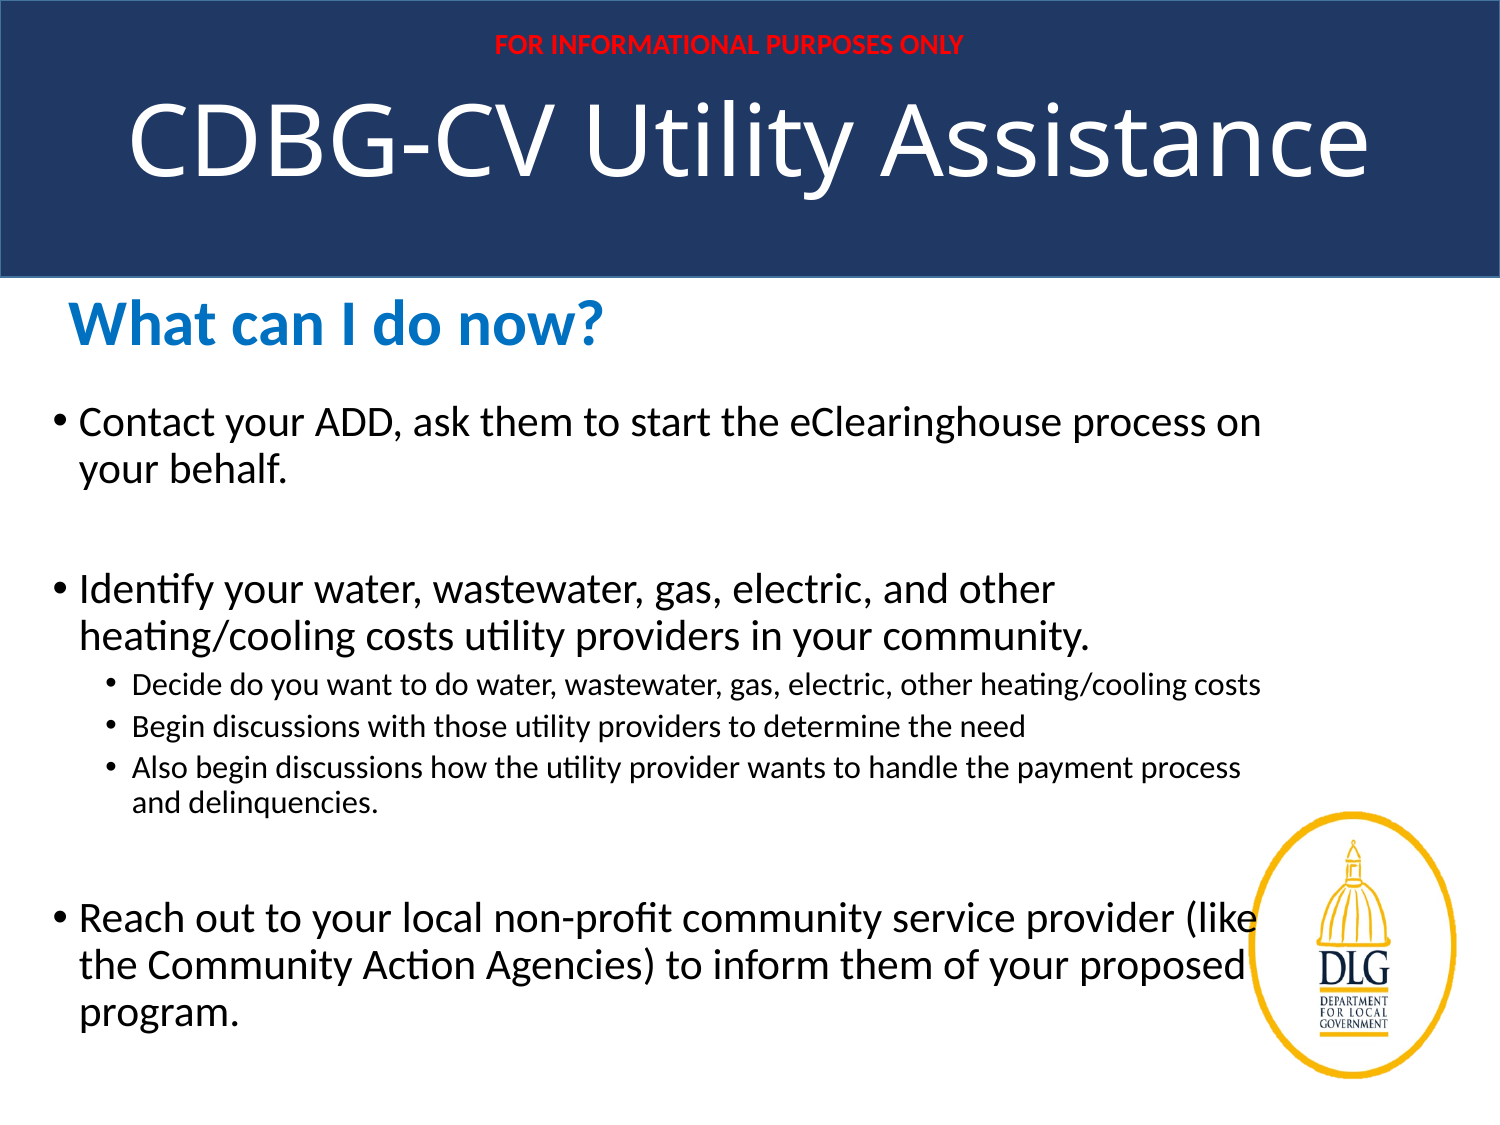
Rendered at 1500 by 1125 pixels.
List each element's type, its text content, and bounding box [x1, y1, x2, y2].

title CDBG-CV Utility Assistance [0, 77, 1500, 212]
picture [1238, 807, 1467, 1084]
text_box FOR INFORMATIONAL PURPOSES ONLY [480, 18, 987, 78]
list What can I do now? Contact your ADD, ask them to start the eClearinghouse process on your behalf. Identify your water, wastewater, gas, electric, and other heating/cooling costs utility providers in your community. Decide do you want to do water, wastewater, gas, electric, other heating/cooling costs Begin discussions with those utility providers to determine the need Also begin discussions how the utility provider wants to handle the payment process and delinquencies. Reach out to your local non-profit community service provider (like the Community Action Agencies) to inform them of your proposed program. [37, 275, 1288, 1075]
